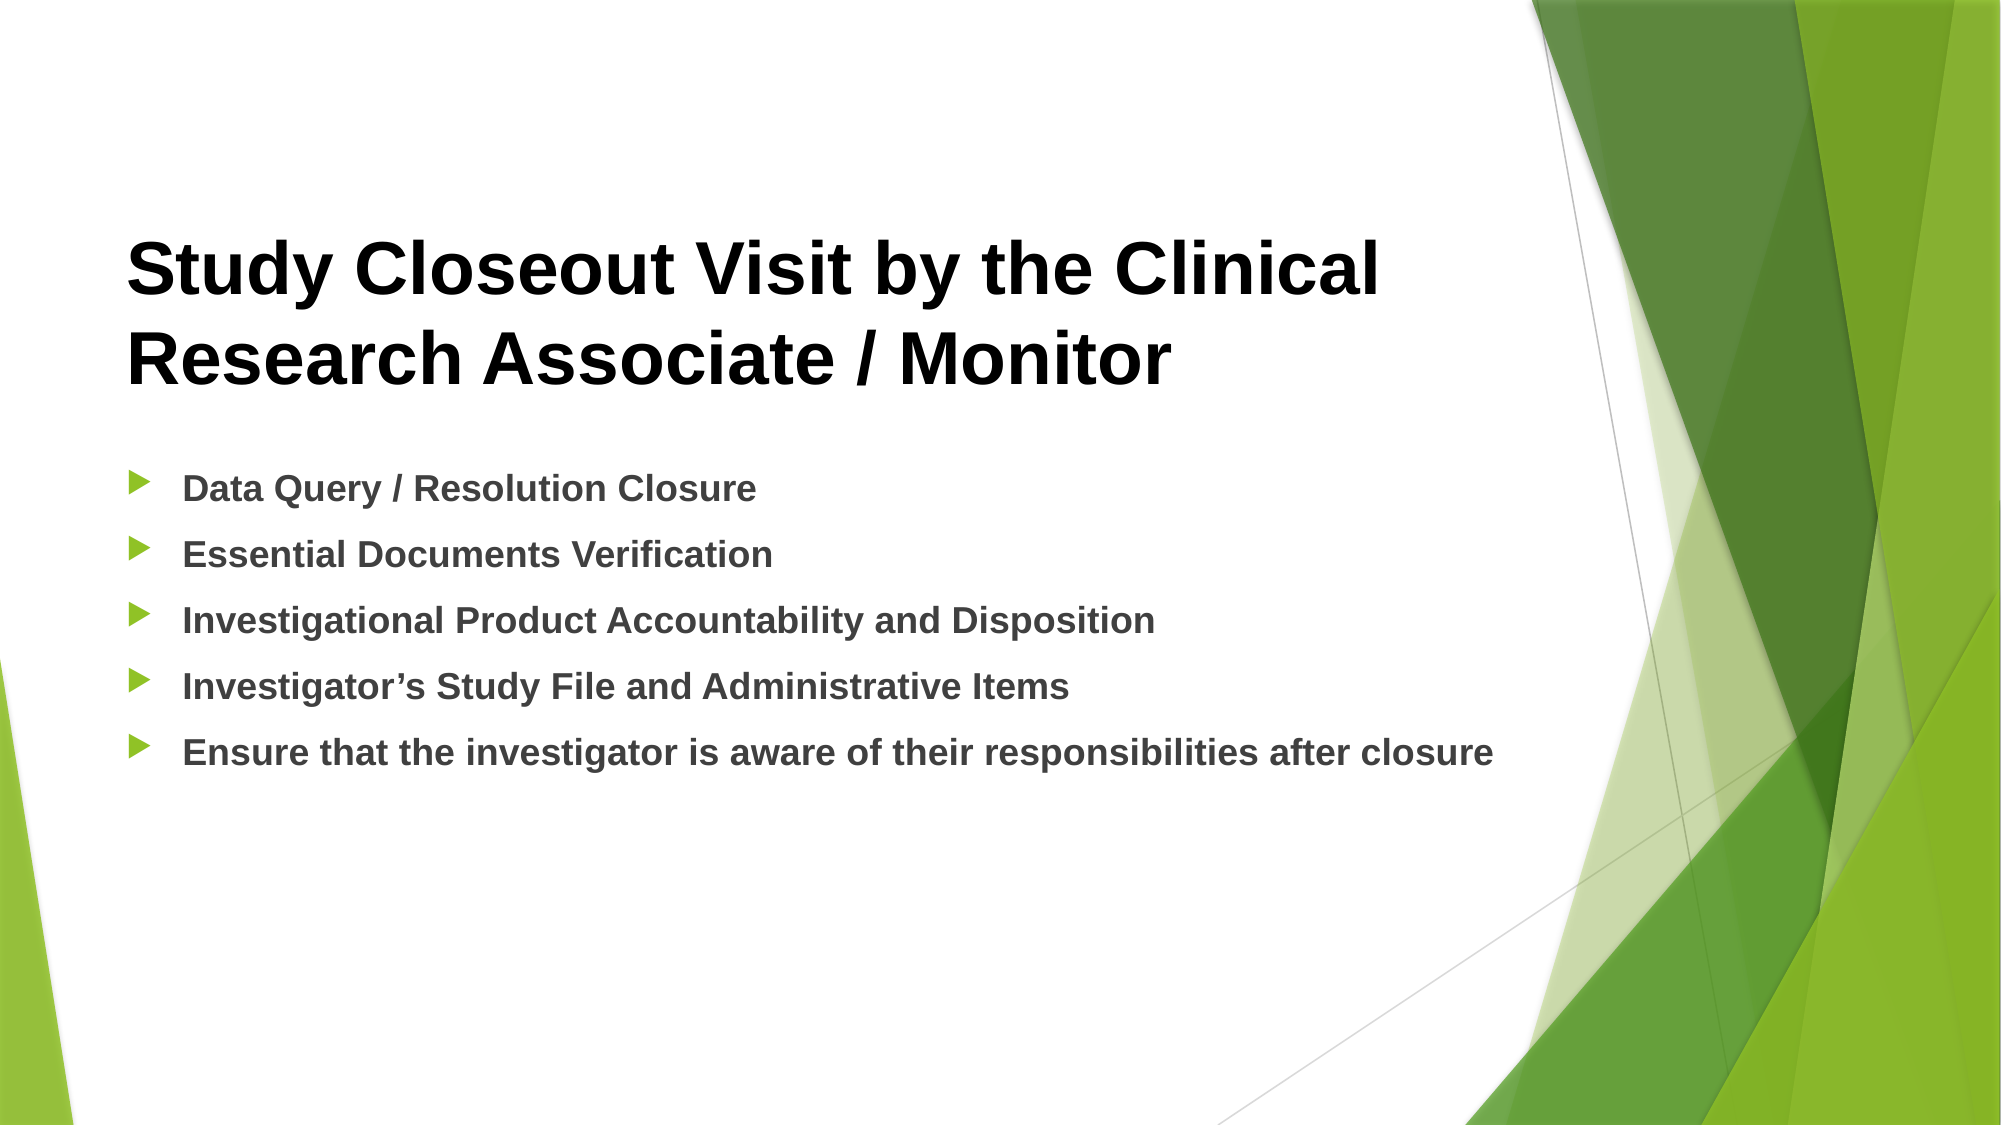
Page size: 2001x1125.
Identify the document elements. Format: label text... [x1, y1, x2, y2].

list Data Query / Resolution Closure Essential Documents Verification Investigational Product Accountability and Disposition Investigator’s Study File and Administrative Items Ensure that the investigator is aware of their responsibilities after closure [111, 456, 1522, 992]
title Study Closeout Visit by the Clinical Research Associate / Monitor [111, 211, 1522, 317]
